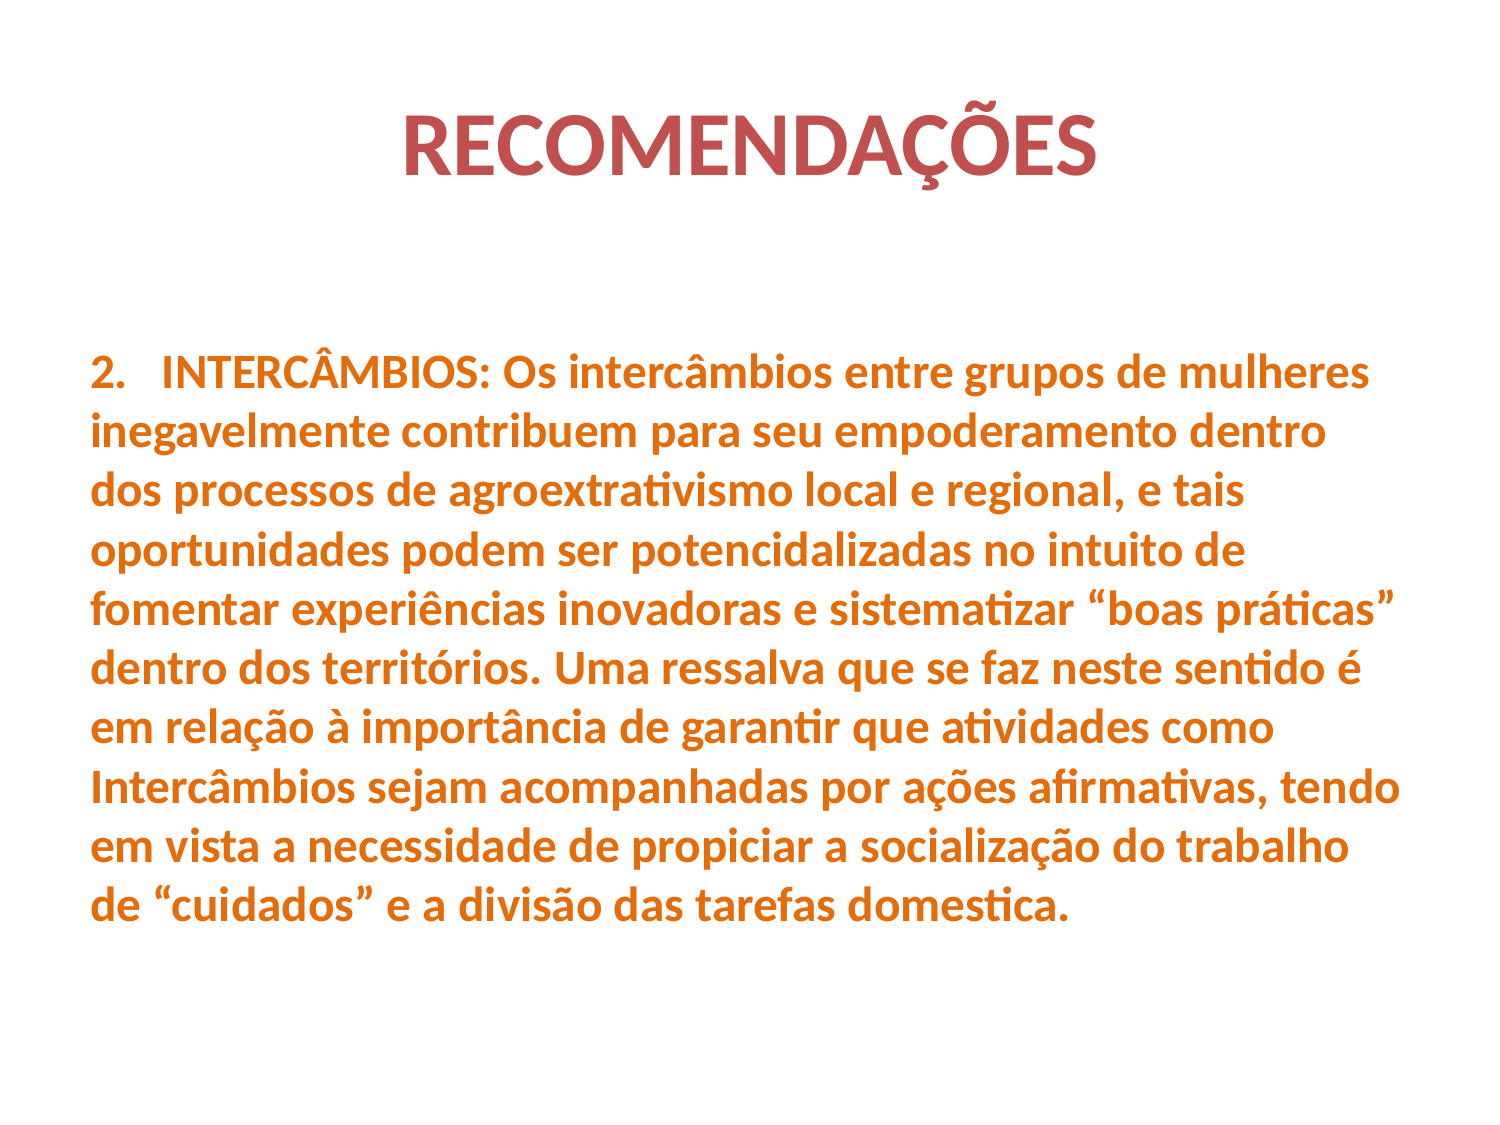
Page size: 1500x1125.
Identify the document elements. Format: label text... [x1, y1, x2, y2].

title RECOMENDAÇÕES [75, 45, 1425, 233]
list 2. INTERCÂMBIOS: Os intercâmbios entre grupos de mulheres inegavelmente contribuem para seu empoderamento dentro dos processos de agroextrativismo local e regional, e tais oportunidades podem ser potencidalizadas no intuito de fomentar experiências inovadoras e sistematizar “boas práticas” dentro dos territórios. Uma ressalva que se faz neste sentido é em relação à importância de garantir que atividades como Intercâmbios sejam acompanhadas por ações afirmativas, tendo em vista a necessidade de propiciar a socialização do trabalho de “cuidados” e a divisão das tarefas domestica. [75, 262, 1425, 1005]
